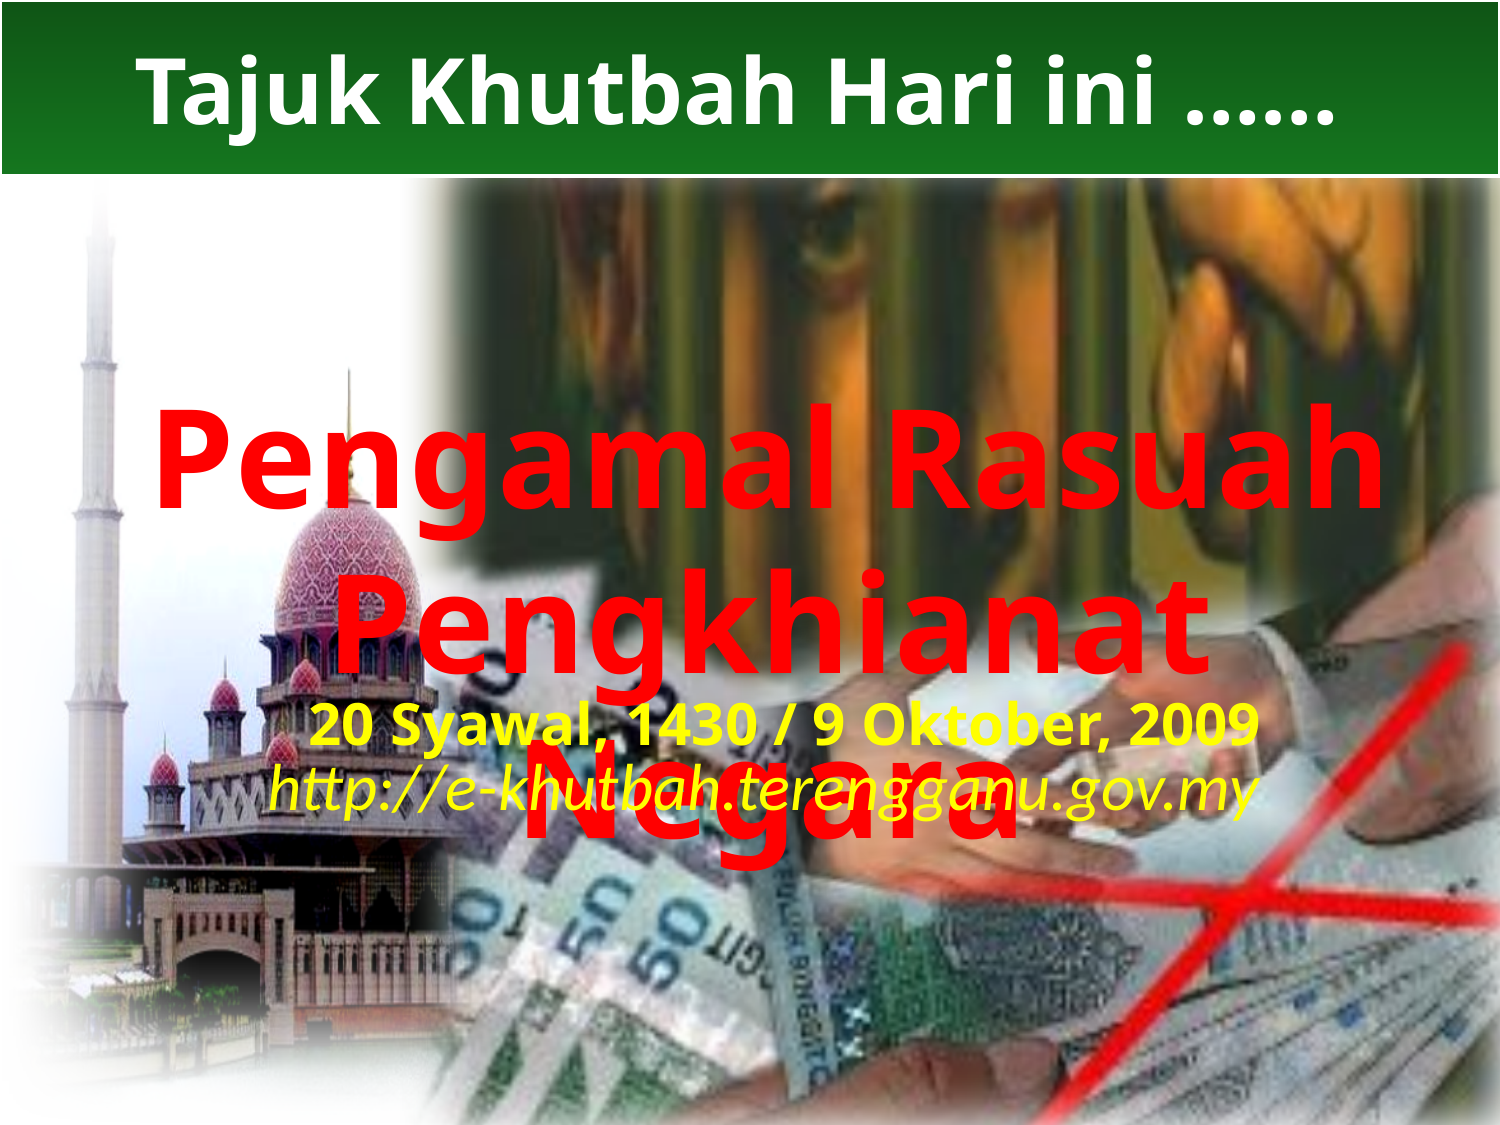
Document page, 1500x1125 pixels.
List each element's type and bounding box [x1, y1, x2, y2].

text_box [34, 679, 1500, 833]
text_box [0, 0, 1500, 1125]
